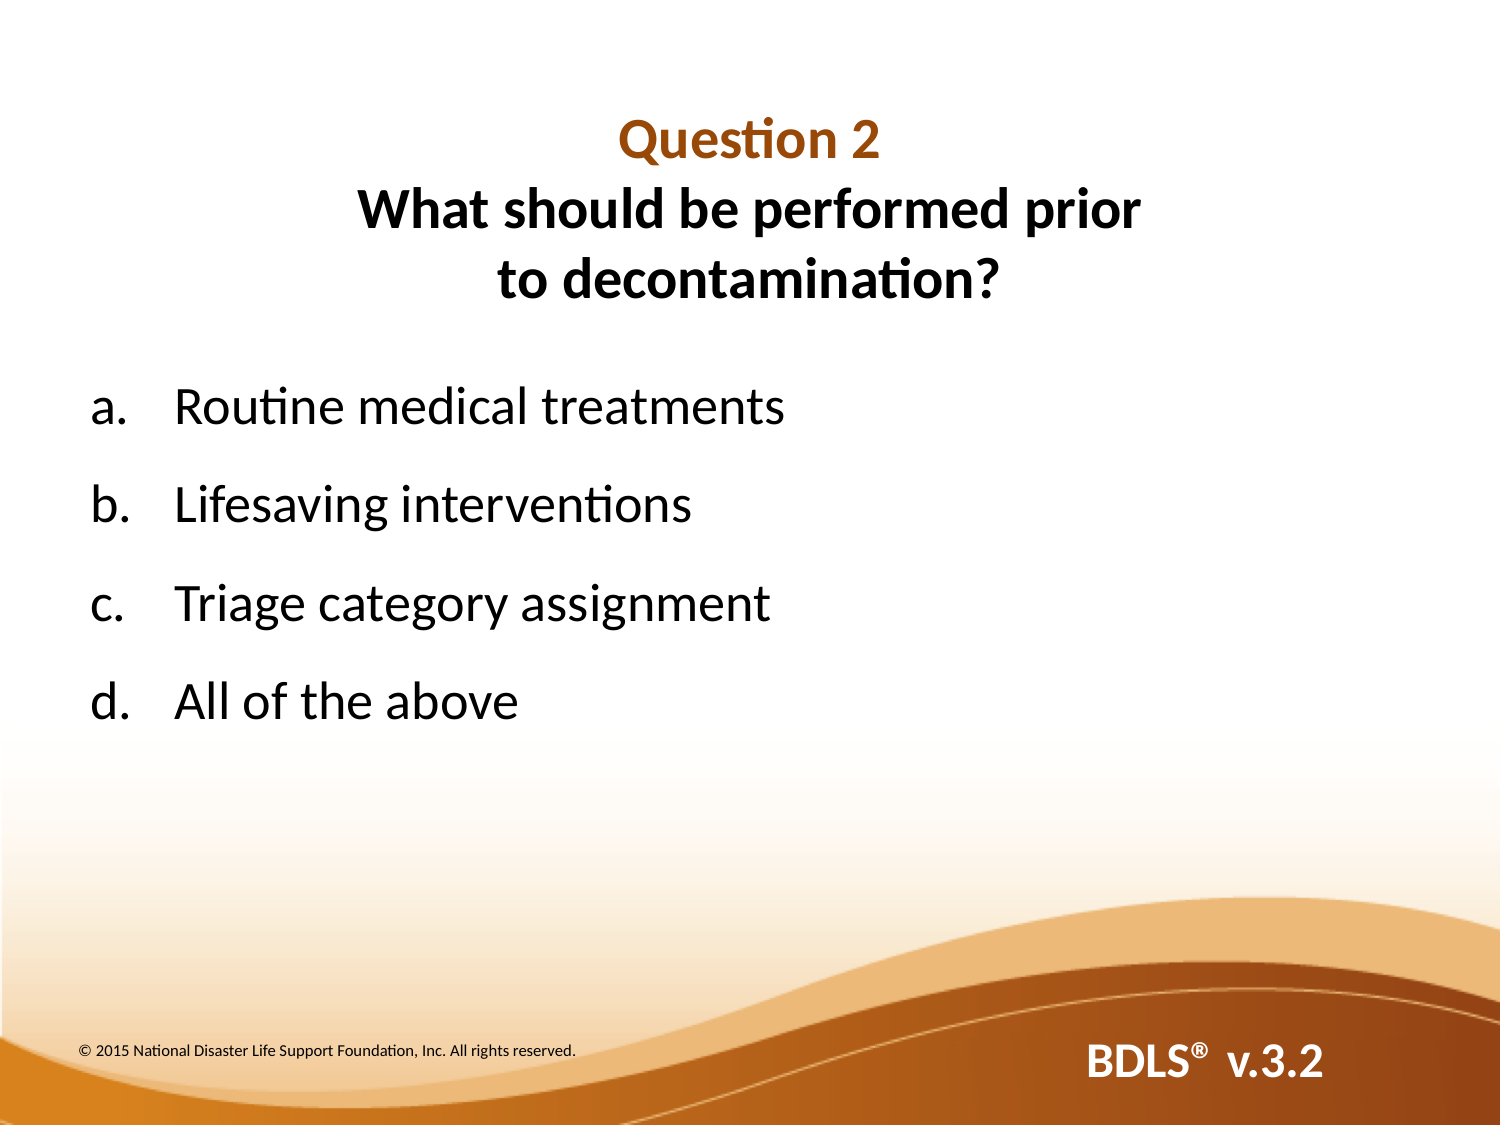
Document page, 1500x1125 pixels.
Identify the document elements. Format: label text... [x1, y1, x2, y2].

picture [0, 0, 1500, 1125]
list Routine medical treatments Lifesaving interventions Triage category assignment All of the above [75, 365, 1425, 960]
title Question 2 What should be performed prior to decontamination? [75, 45, 1425, 365]
